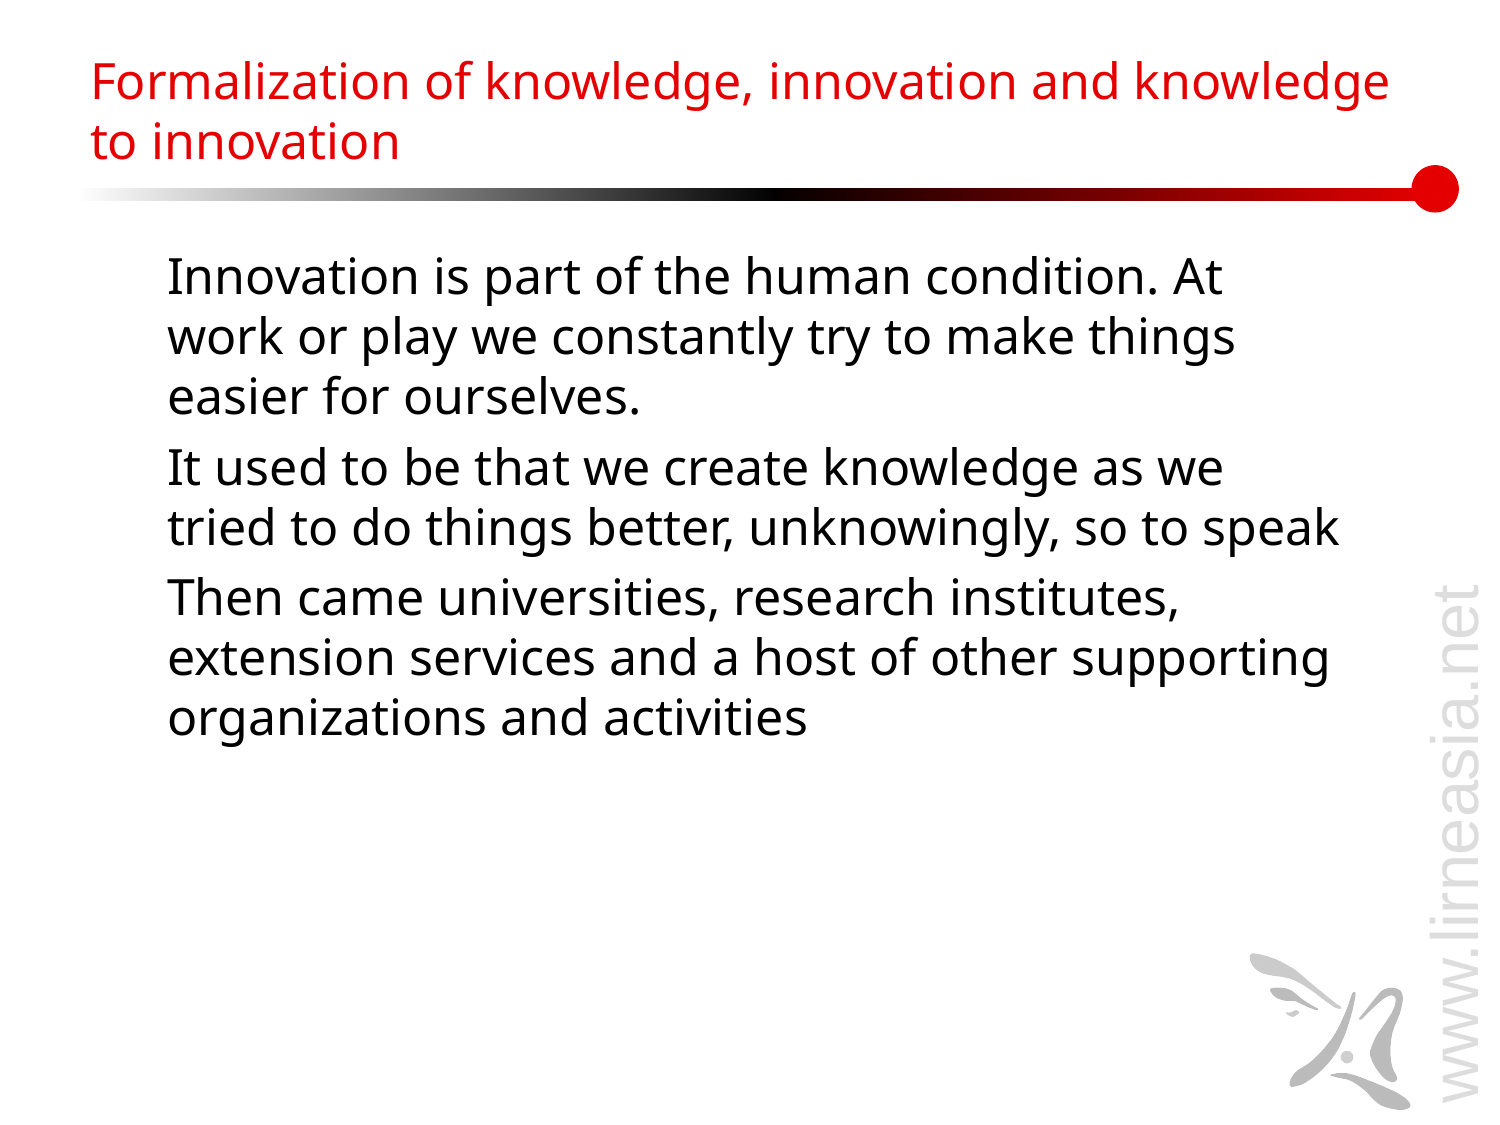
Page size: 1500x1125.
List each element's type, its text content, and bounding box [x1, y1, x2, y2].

title Formalization of knowledge, innovation and knowledge to innovation [74, 44, 1426, 176]
list Innovation is part of the human condition. At work or play we constantly try to make things easier for ourselves. It used to be that we create knowledge as we tried to do things better, unknowingly, so to speak Then came universities, research institutes, extension services and a host of other supporting organizations and activities [74, 237, 1363, 988]
